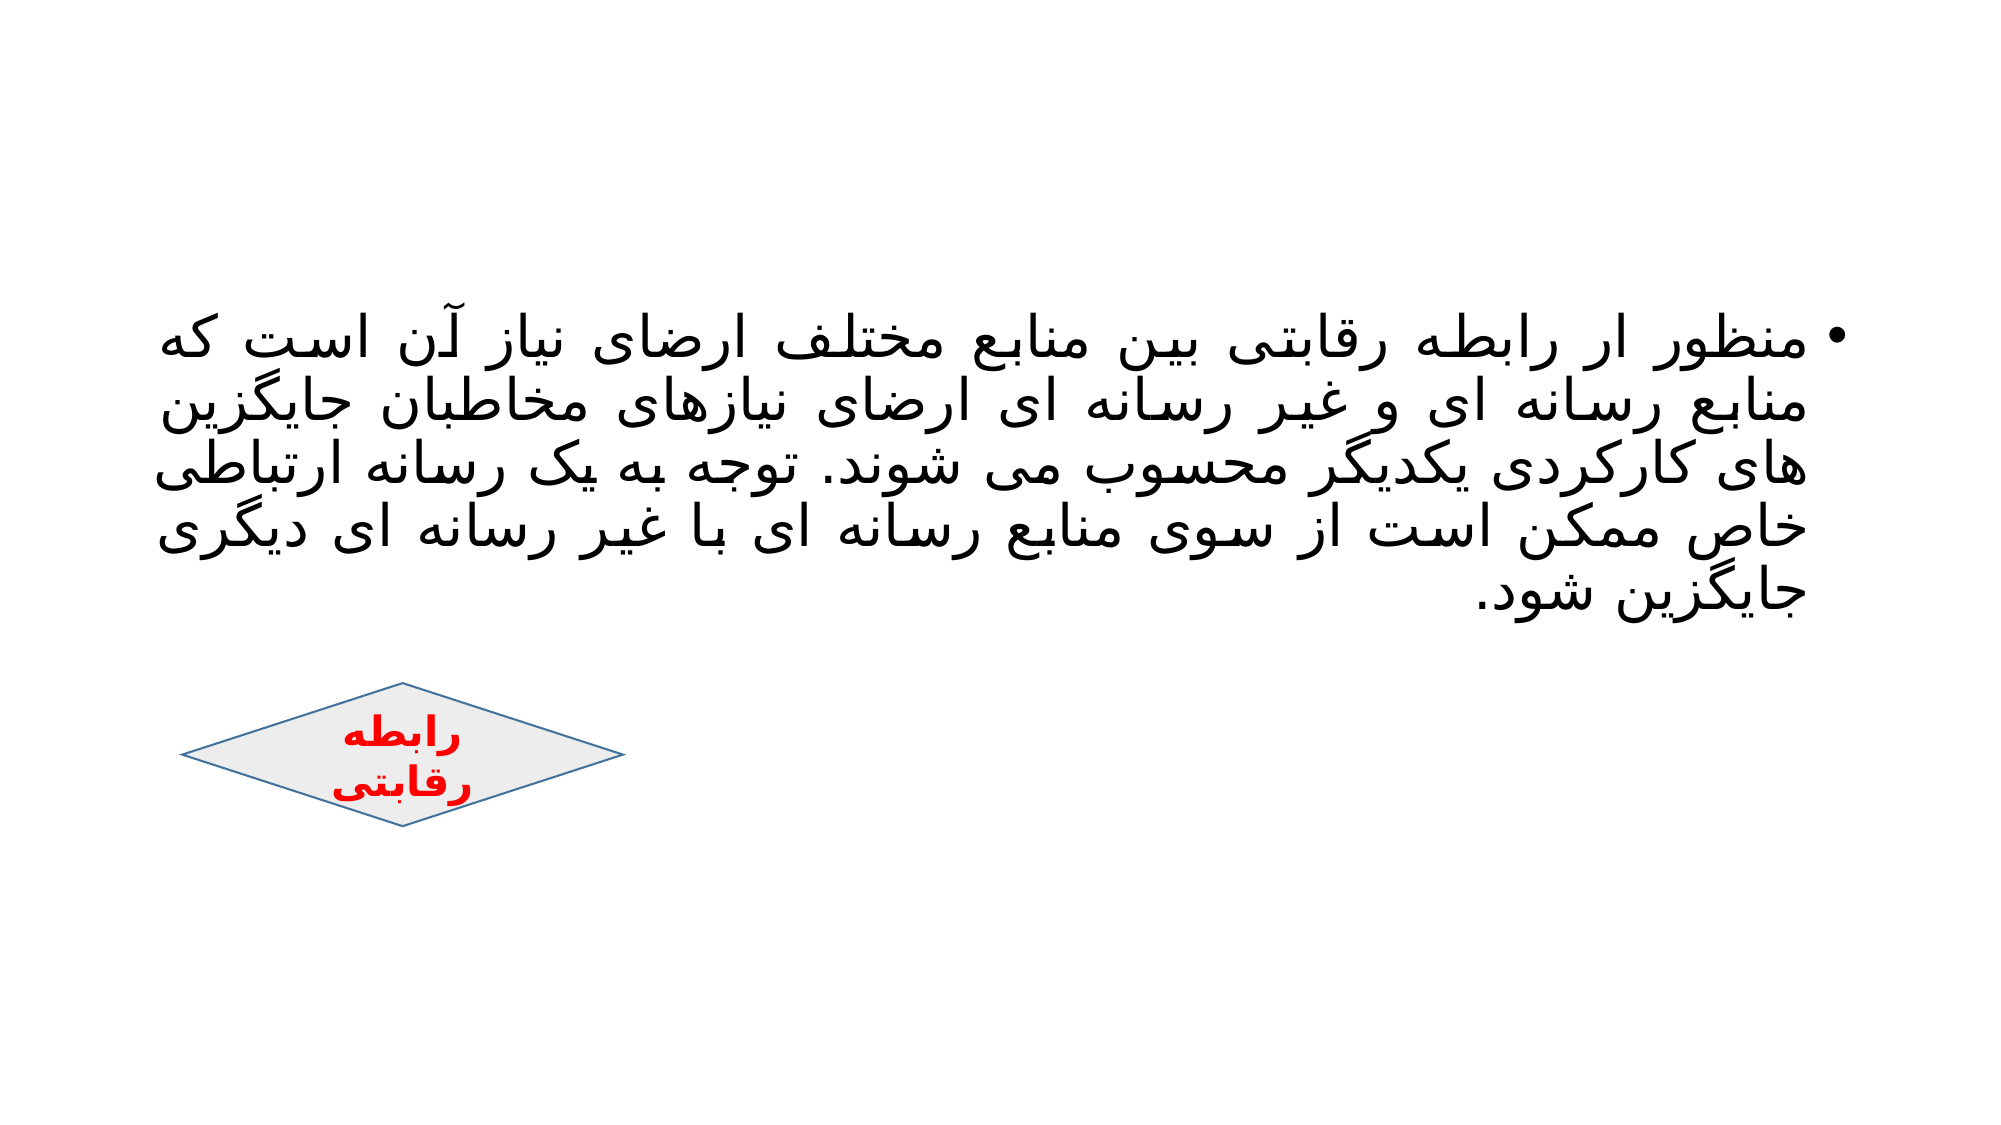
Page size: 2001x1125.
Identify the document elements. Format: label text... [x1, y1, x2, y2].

list منظور ار رابطه رقابتی بین منابع مختلف ارضای نیاز آن است که منابع رسانه ای و غیر رسانه ای ارضای نیازهای مخاطبان جایگزین های کارکردی یکدیگر محسوب می شوند. توجه به یک رسانه ارتباطی خاص ممکن است از سوی منابع رسانه ای با غیر رسانه ای دیگری جایگزین شود. [137, 299, 1863, 1014]
text_box رابطه رقابتی [178, 682, 627, 828]
